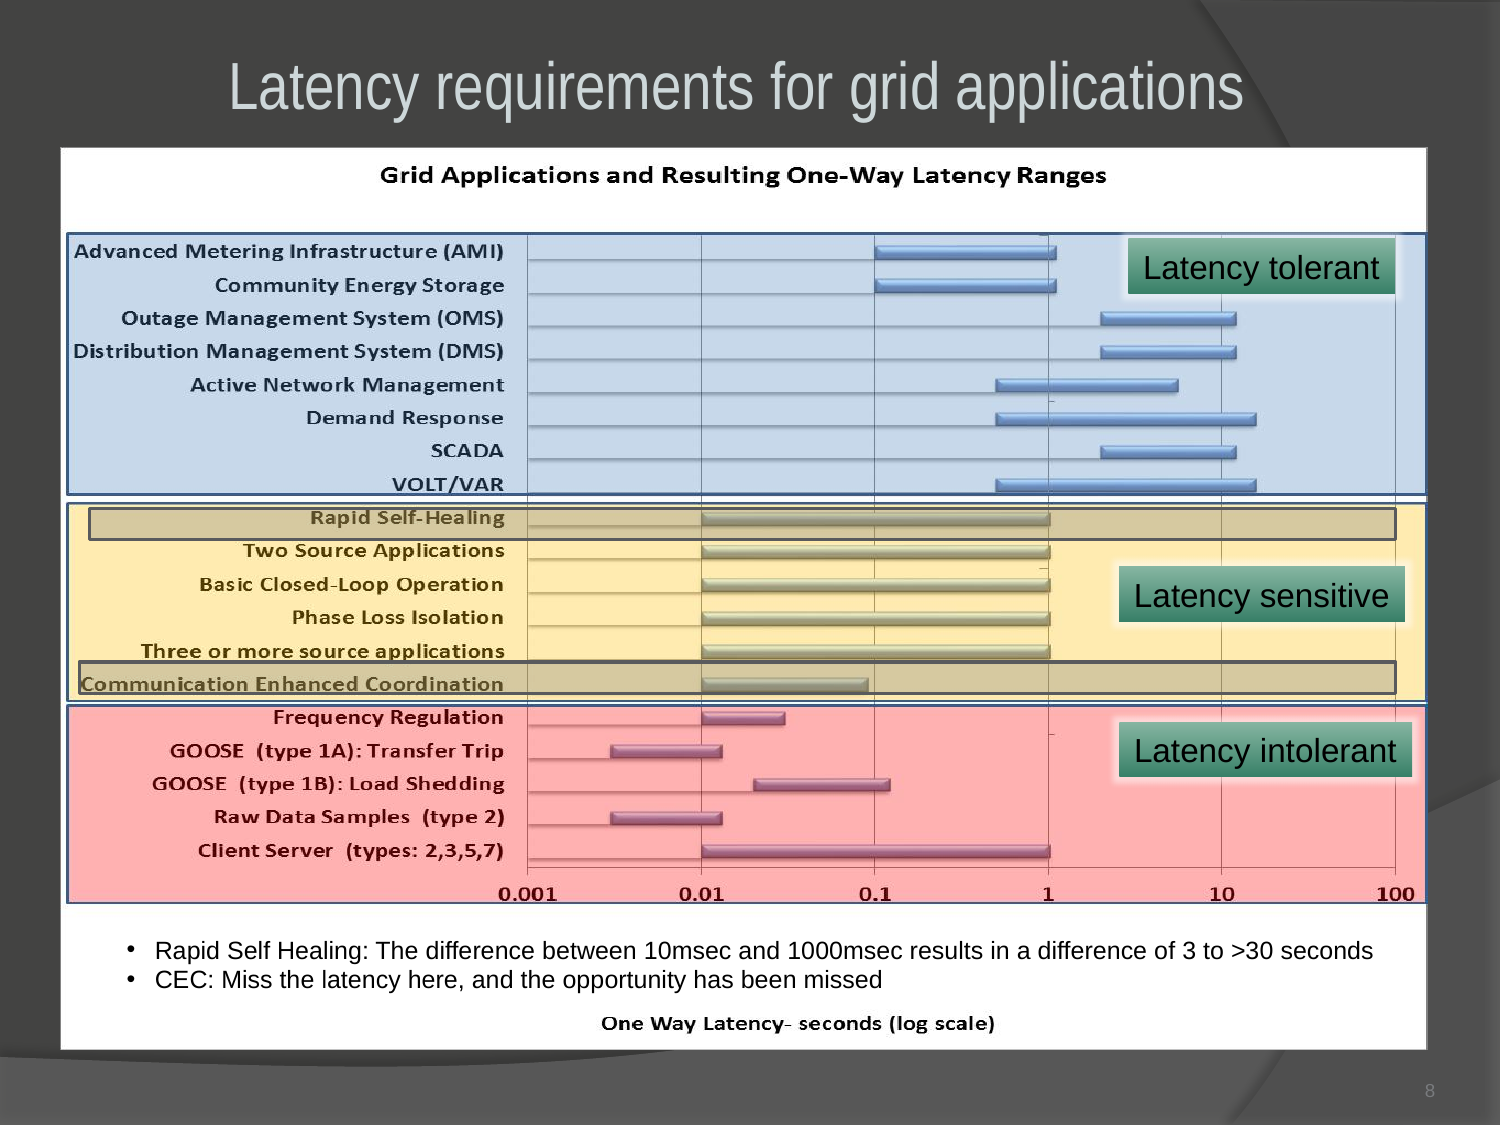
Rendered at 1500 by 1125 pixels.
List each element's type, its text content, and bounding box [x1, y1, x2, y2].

title Latency requirements for grid applications [59, 38, 1417, 139]
picture [60, 147, 1429, 1050]
